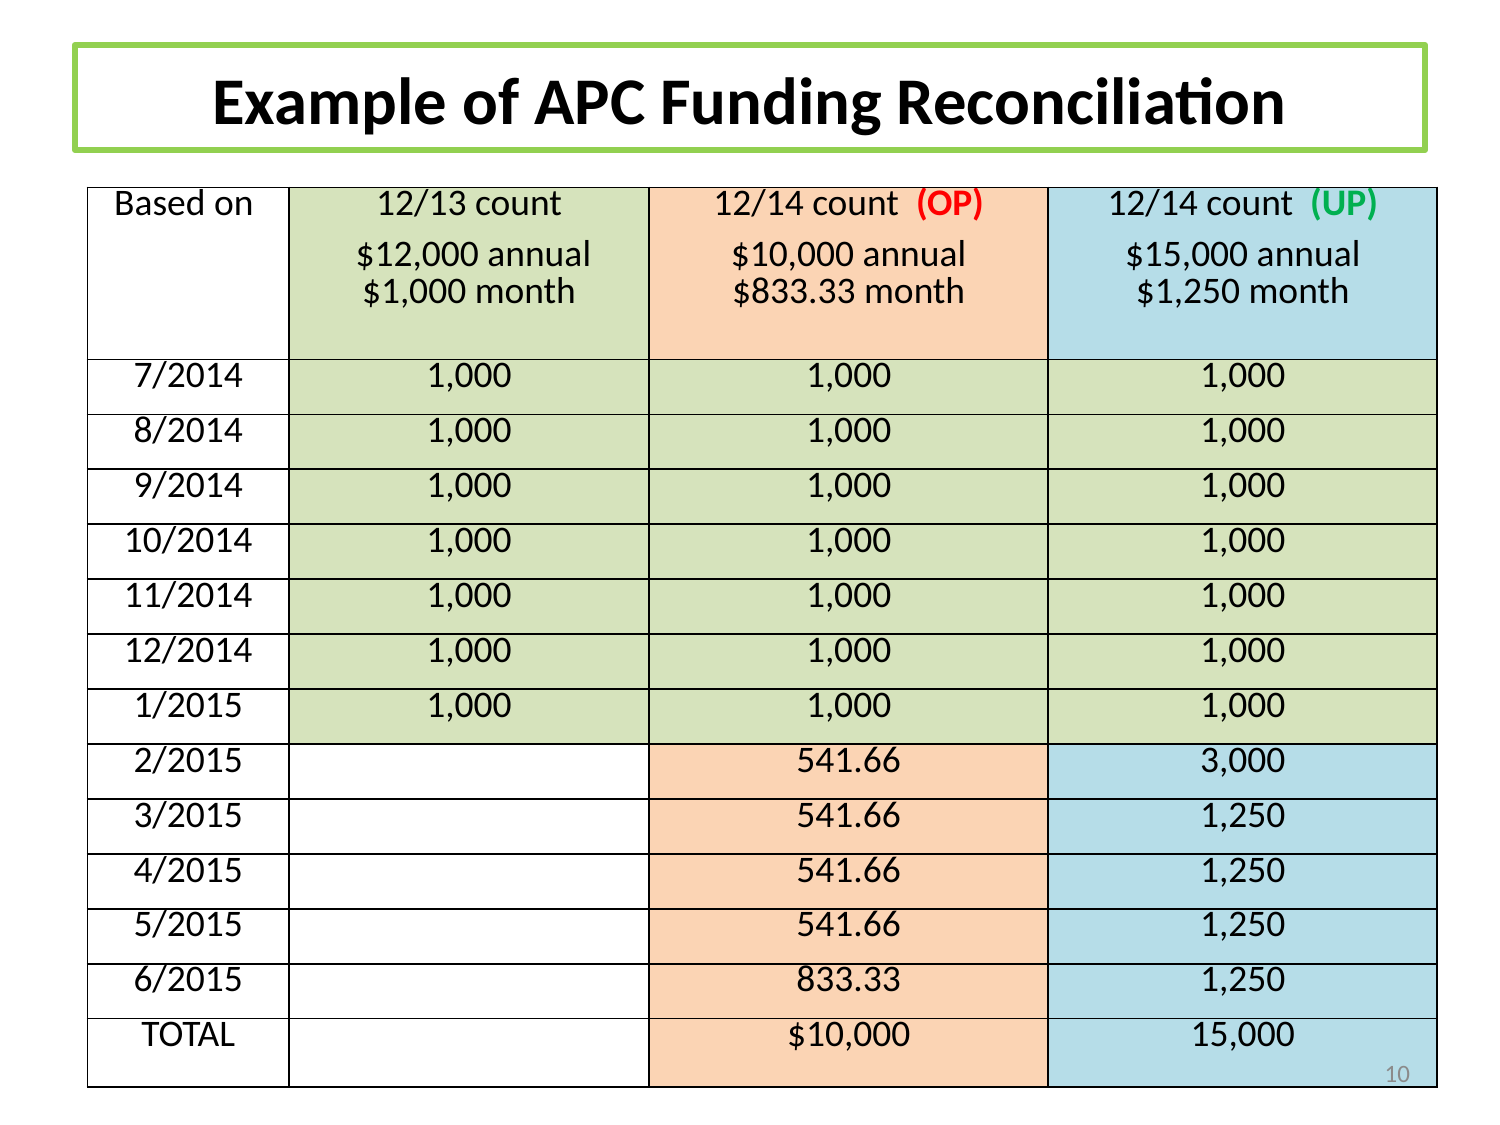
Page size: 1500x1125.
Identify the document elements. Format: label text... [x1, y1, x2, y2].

table_cell 1,000 [650, 580, 1047, 633]
table_cell 1,000 [1049, 470, 1436, 523]
table_cell 1,000 [290, 635, 648, 688]
title Example of APC Funding Reconciliation [73, 43, 1427, 152]
table_cell 11/2014 [88, 580, 288, 633]
table_cell 1,000 [290, 415, 648, 468]
table_cell 1,000 [1049, 415, 1436, 468]
table_cell 1,250 [1049, 965, 1436, 1018]
table_cell 3/2015 [88, 800, 288, 853]
table_cell 1,250 [1049, 800, 1436, 853]
table_cell 1,000 [290, 525, 648, 578]
table_cell 1,000 [650, 635, 1047, 688]
table_header 12/14 count (OP) $10,000 annual $833.33 month [650, 188, 1047, 359]
table_cell 5/2015 [88, 910, 288, 963]
table_cell 1,000 [290, 360, 648, 414]
table_cell TOTAL [88, 1019, 288, 1086]
table_cell 833.33 [650, 965, 1047, 1018]
table_cell 1,000 [1049, 690, 1436, 743]
table_cell 1,000 [650, 415, 1047, 468]
table_cell [290, 910, 648, 963]
table_cell 1,000 [650, 360, 1047, 414]
table_cell [290, 800, 648, 853]
table_cell 10/2014 [88, 525, 288, 578]
table_cell 1,000 [1049, 360, 1436, 414]
table_cell 1,000 [650, 690, 1047, 743]
table_cell 541.66 [650, 855, 1047, 908]
table_cell 1,000 [650, 470, 1047, 523]
table_cell 15,000 [1049, 1019, 1436, 1086]
table_cell 7/2014 [88, 360, 288, 414]
table_cell 1,000 [290, 470, 648, 523]
table_cell [290, 1019, 648, 1086]
table_cell 541.66 [650, 745, 1047, 798]
table_header Based on [88, 188, 288, 359]
table_cell 2/2015 [88, 745, 288, 798]
table_header 12/13 count $12,000 annual $1,000 month [290, 188, 648, 359]
table_cell 6/2015 [88, 965, 288, 1018]
table_cell 1,250 [1049, 910, 1436, 963]
table_cell 1,000 [650, 525, 1047, 578]
table_cell 1,000 [1049, 525, 1436, 578]
table_cell 4/2015 [88, 855, 288, 908]
table_header 12/14 count (UP) $15,000 annual $1,250 month [1049, 188, 1436, 359]
table_cell 12/2014 [88, 635, 288, 688]
table_cell [290, 965, 648, 1018]
table_cell 9/2014 [88, 470, 288, 523]
table_cell 3,000 [1049, 745, 1436, 798]
table_cell [290, 745, 648, 798]
table_cell 541.66 [650, 800, 1047, 853]
table_cell 1,000 [290, 580, 648, 633]
table_cell 1,000 [290, 690, 648, 743]
table_cell 1,000 [1049, 635, 1436, 688]
table_cell 1/2015 [88, 690, 288, 743]
table_cell 1,250 [1049, 855, 1436, 908]
table_cell 541.66 [650, 910, 1047, 963]
slide_number 10 [1074, 1042, 1425, 1103]
table_cell [290, 855, 648, 908]
table_cell 1,000 [1049, 580, 1436, 633]
table_cell $10,000 [650, 1019, 1047, 1086]
table_cell 8/2014 [88, 415, 288, 468]
